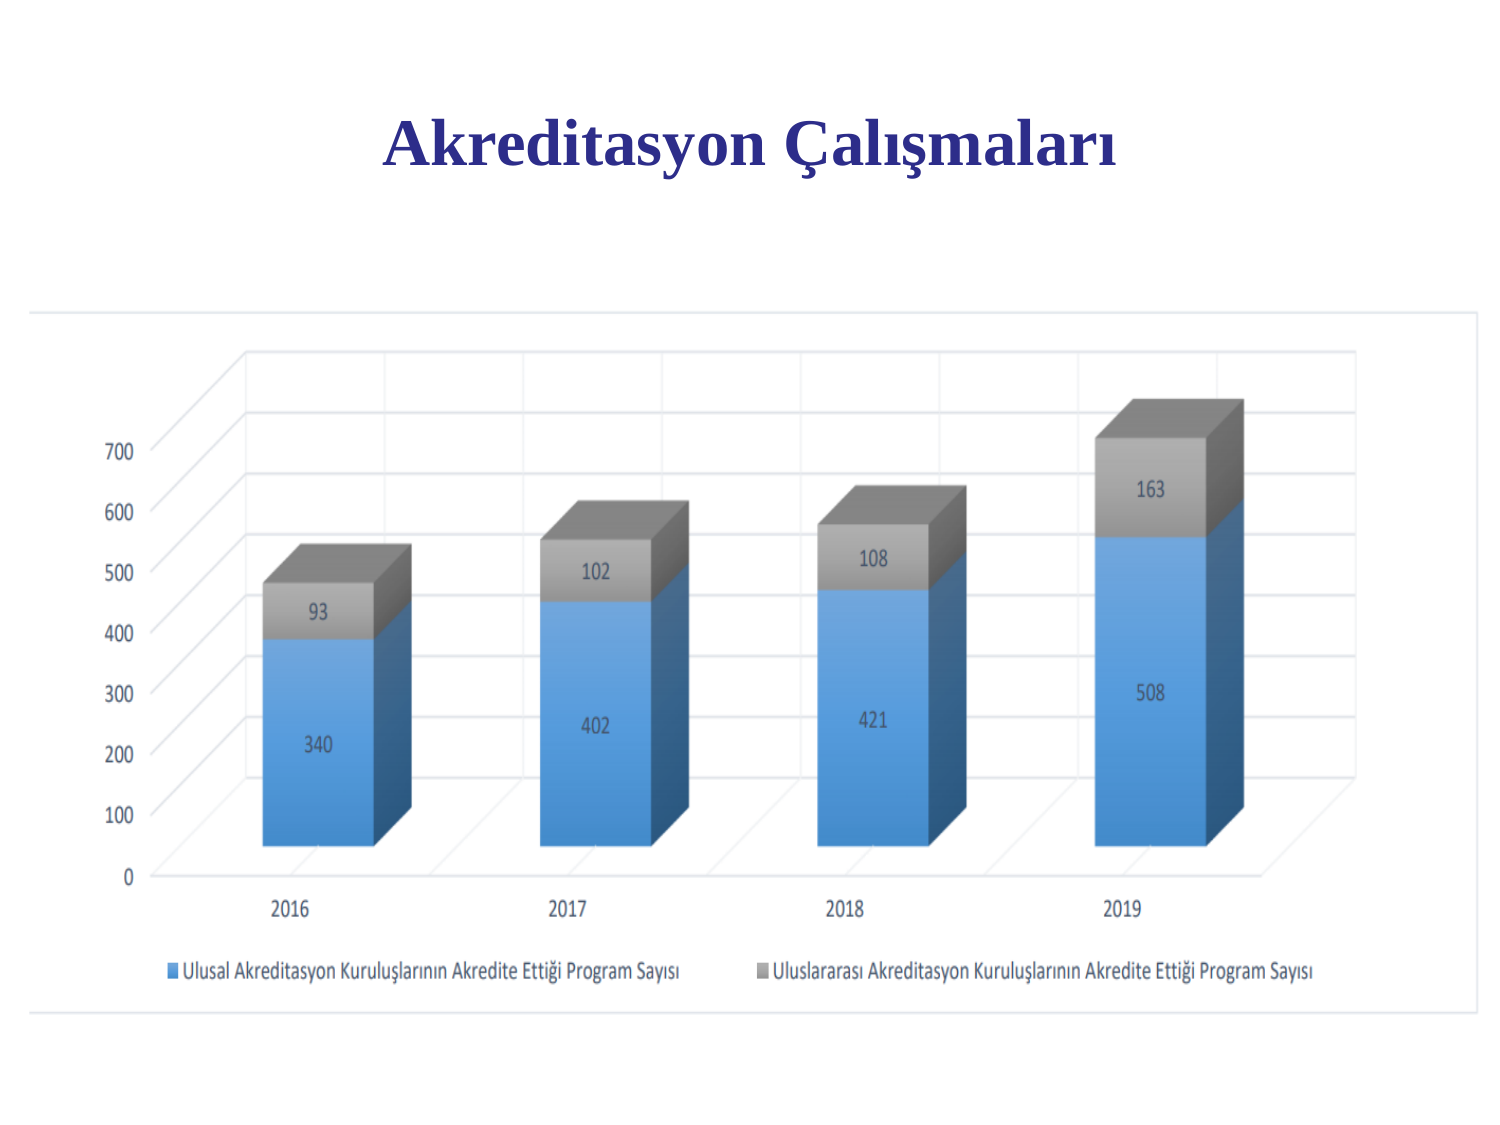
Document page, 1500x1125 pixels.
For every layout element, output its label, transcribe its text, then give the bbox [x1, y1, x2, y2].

picture [29, 232, 1483, 1071]
title Akreditasyon Çalışmaları [74, 44, 1426, 230]
